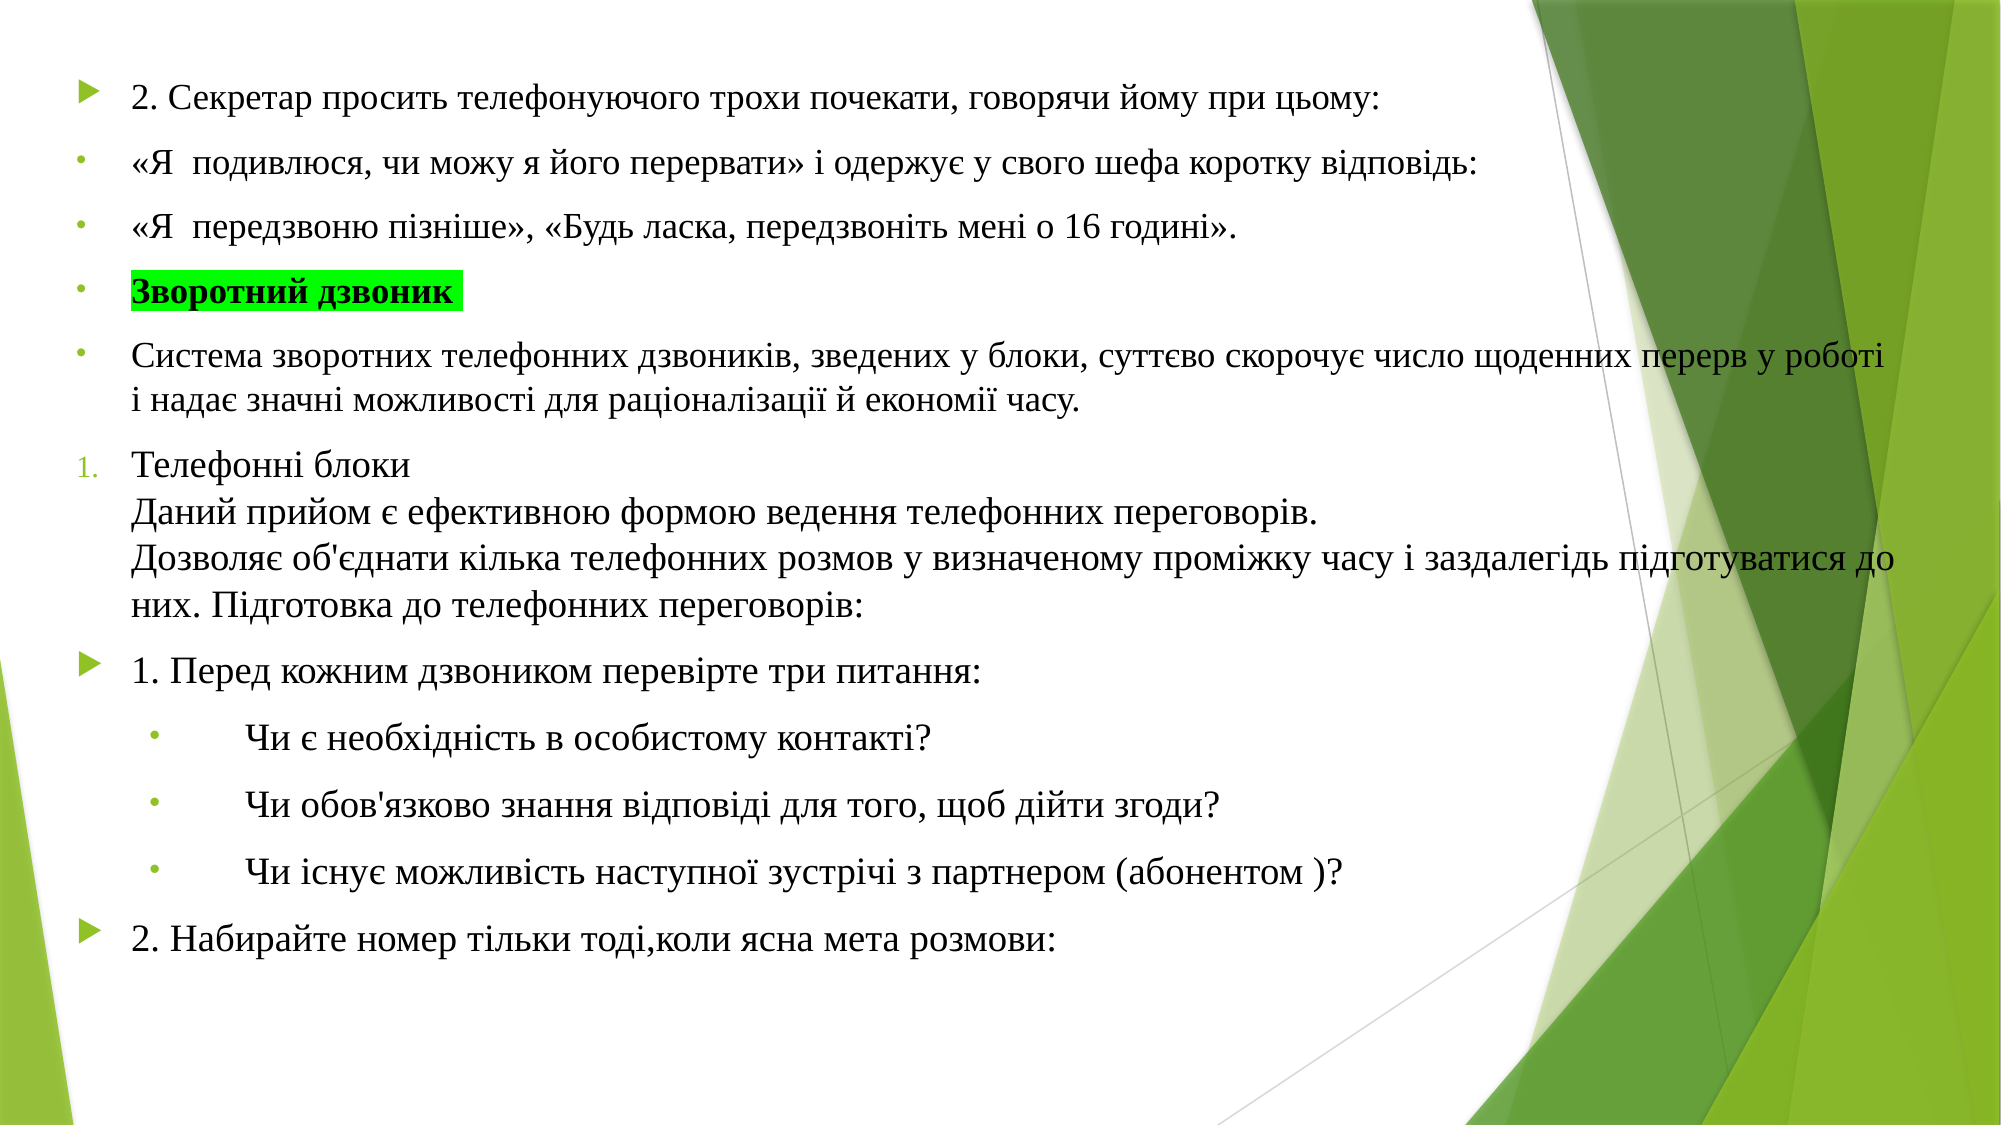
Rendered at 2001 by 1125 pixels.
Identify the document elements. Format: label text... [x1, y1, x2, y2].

list 2. Секретар просить телефонуючого трохи почекати, говорячи йому при цьому: «Я подивлюся, чи можу я його перервати» і одержує у свого шефа коротку відповідь: «Я передзвоню пізніше», «Будь ласка, передзвоніть мені о 16 годині». Зворотний дзвоник Система зворотних телефонних дзвоників, зведених у блоки, суттєво скорочує число щоденних перерв у роботі і надає значні можливості для раціоналізації й економії часу. Телефонні блоки Даний прийом є ефективною формою ведення телефонних переговорів. Дозволяє об'єднати кілька телефонних розмов у визначеному проміжку часу і заздалегідь підготуватися до них. Підготовка до телефонних переговорів: 1. Перед кожним дзвоником перевірте три питання:  Чи є необхідність в особистому контакті?  Чи обов'язково знання відповіді для того, щоб дійти згоди?  Чи існує можливість наступної зустрічі з партнером (абонентом )? 2. Набирайте номер тільки тоді,коли ясна мета розмови: [60, 65, 1918, 1018]
